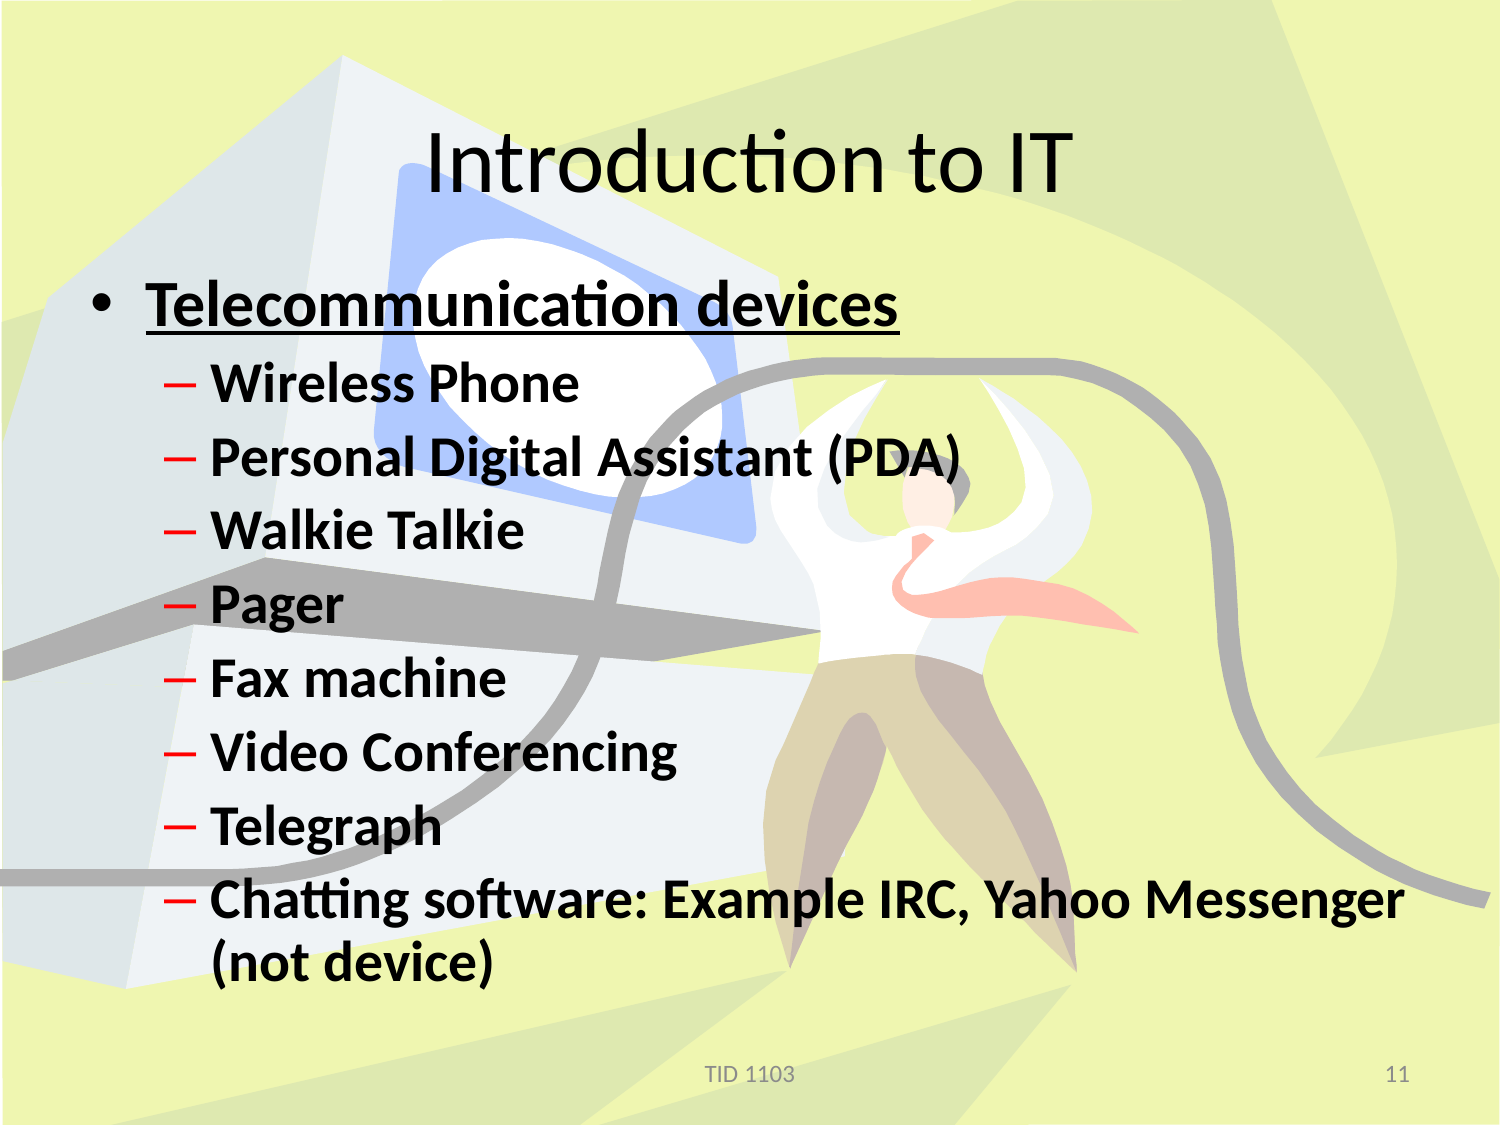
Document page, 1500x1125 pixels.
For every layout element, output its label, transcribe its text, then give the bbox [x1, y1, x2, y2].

title Introduction to IT [75, 62, 1425, 250]
slide_number 11 [1074, 1042, 1425, 1103]
list Telecommunication devices Wireless Phone Personal Digital Assistant (PDA) Walkie Talkie Pager Fax machine Video Conferencing Telegraph Chatting software: Example IRC, Yahoo Messenger (not device) [75, 262, 1425, 1005]
footer TID 1103 [512, 1042, 988, 1103]
